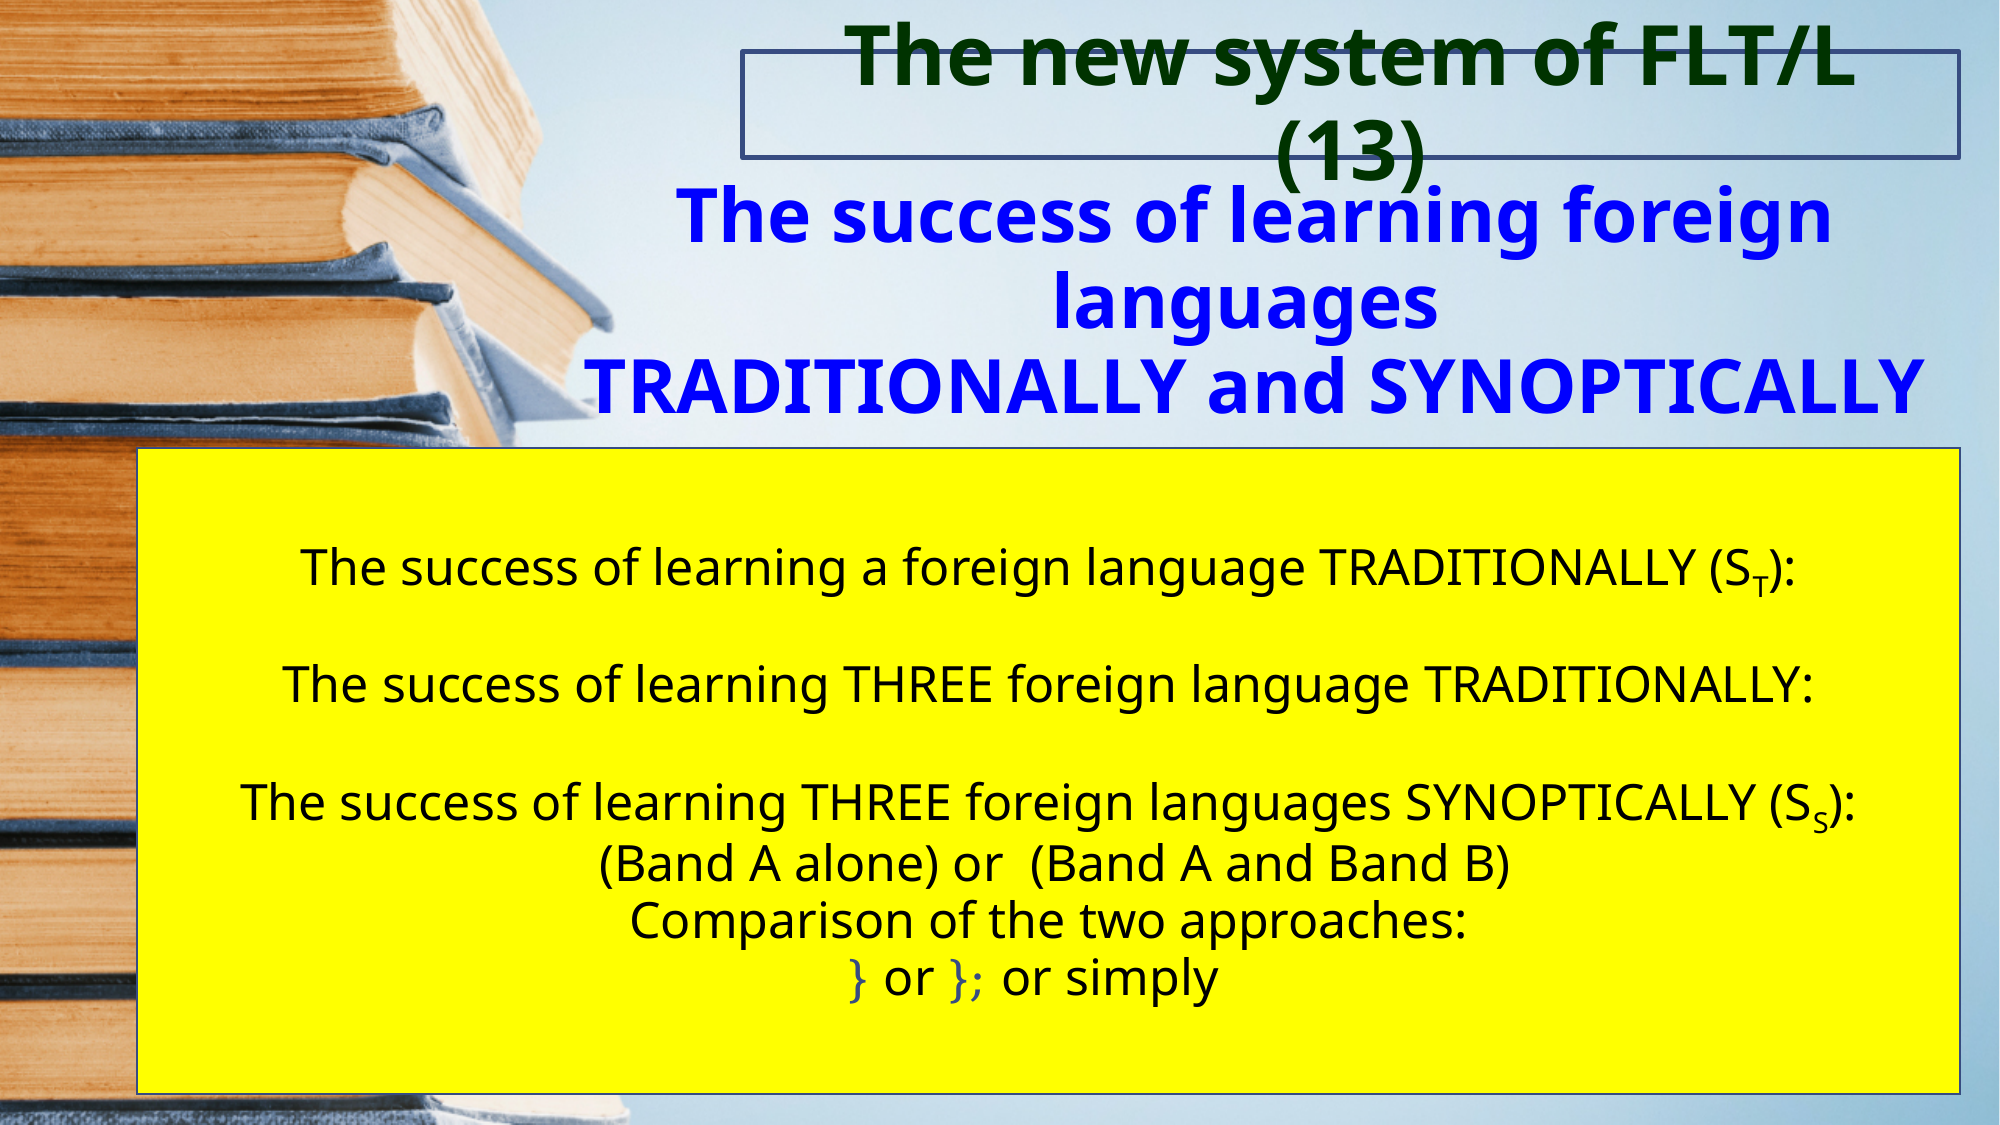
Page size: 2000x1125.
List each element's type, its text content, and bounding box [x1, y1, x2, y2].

picture [0, 0, 2000, 1125]
text_box The new system of FLT/L (13) [742, 51, 1960, 158]
text_box The success of learning foreign languages TRADITIONALLY and SYNOPTICALLY [550, 184, 1960, 422]
